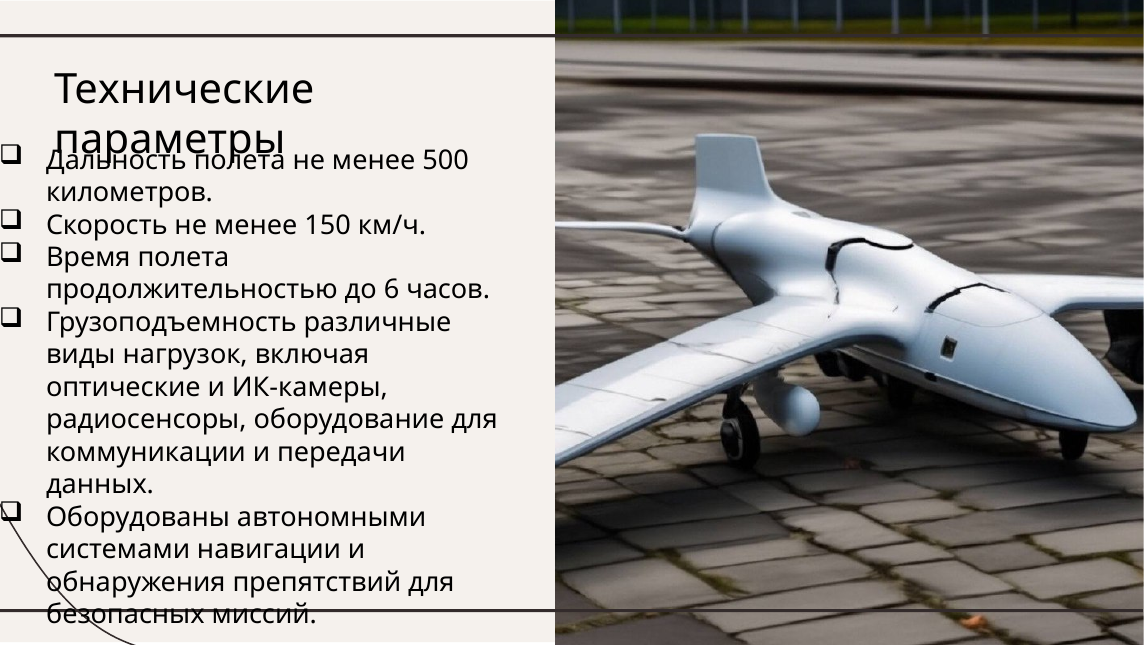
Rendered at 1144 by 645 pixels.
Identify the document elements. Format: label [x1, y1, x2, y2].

text_box [0, 33, 1144, 645]
picture [555, 0, 1144, 33]
